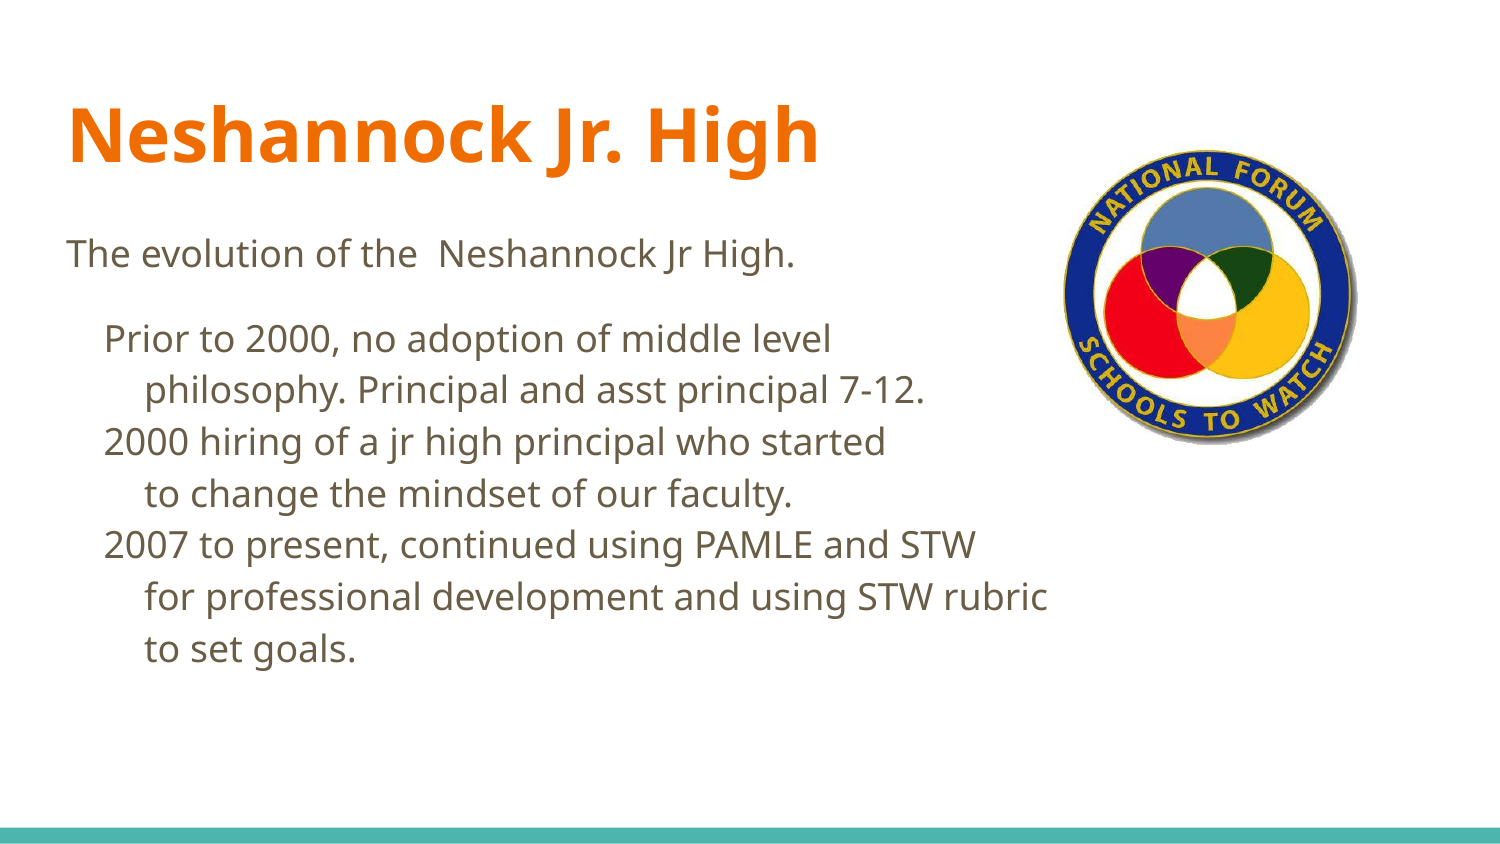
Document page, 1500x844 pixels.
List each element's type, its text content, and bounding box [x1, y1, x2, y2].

picture [1027, 140, 1389, 446]
list The evolution of the Neshannock Jr High. Prior to 2000, no adoption of middle level philosophy. Principal and asst principal 7-12. 2000 hiring of a jr high principal who started to change the mindset of our faculty. 2007 to present, continued using PAMLE and STW for professional development and using STW rubric to set goals. [51, 207, 1449, 750]
title Neshannock Jr. High [51, 72, 1449, 189]
